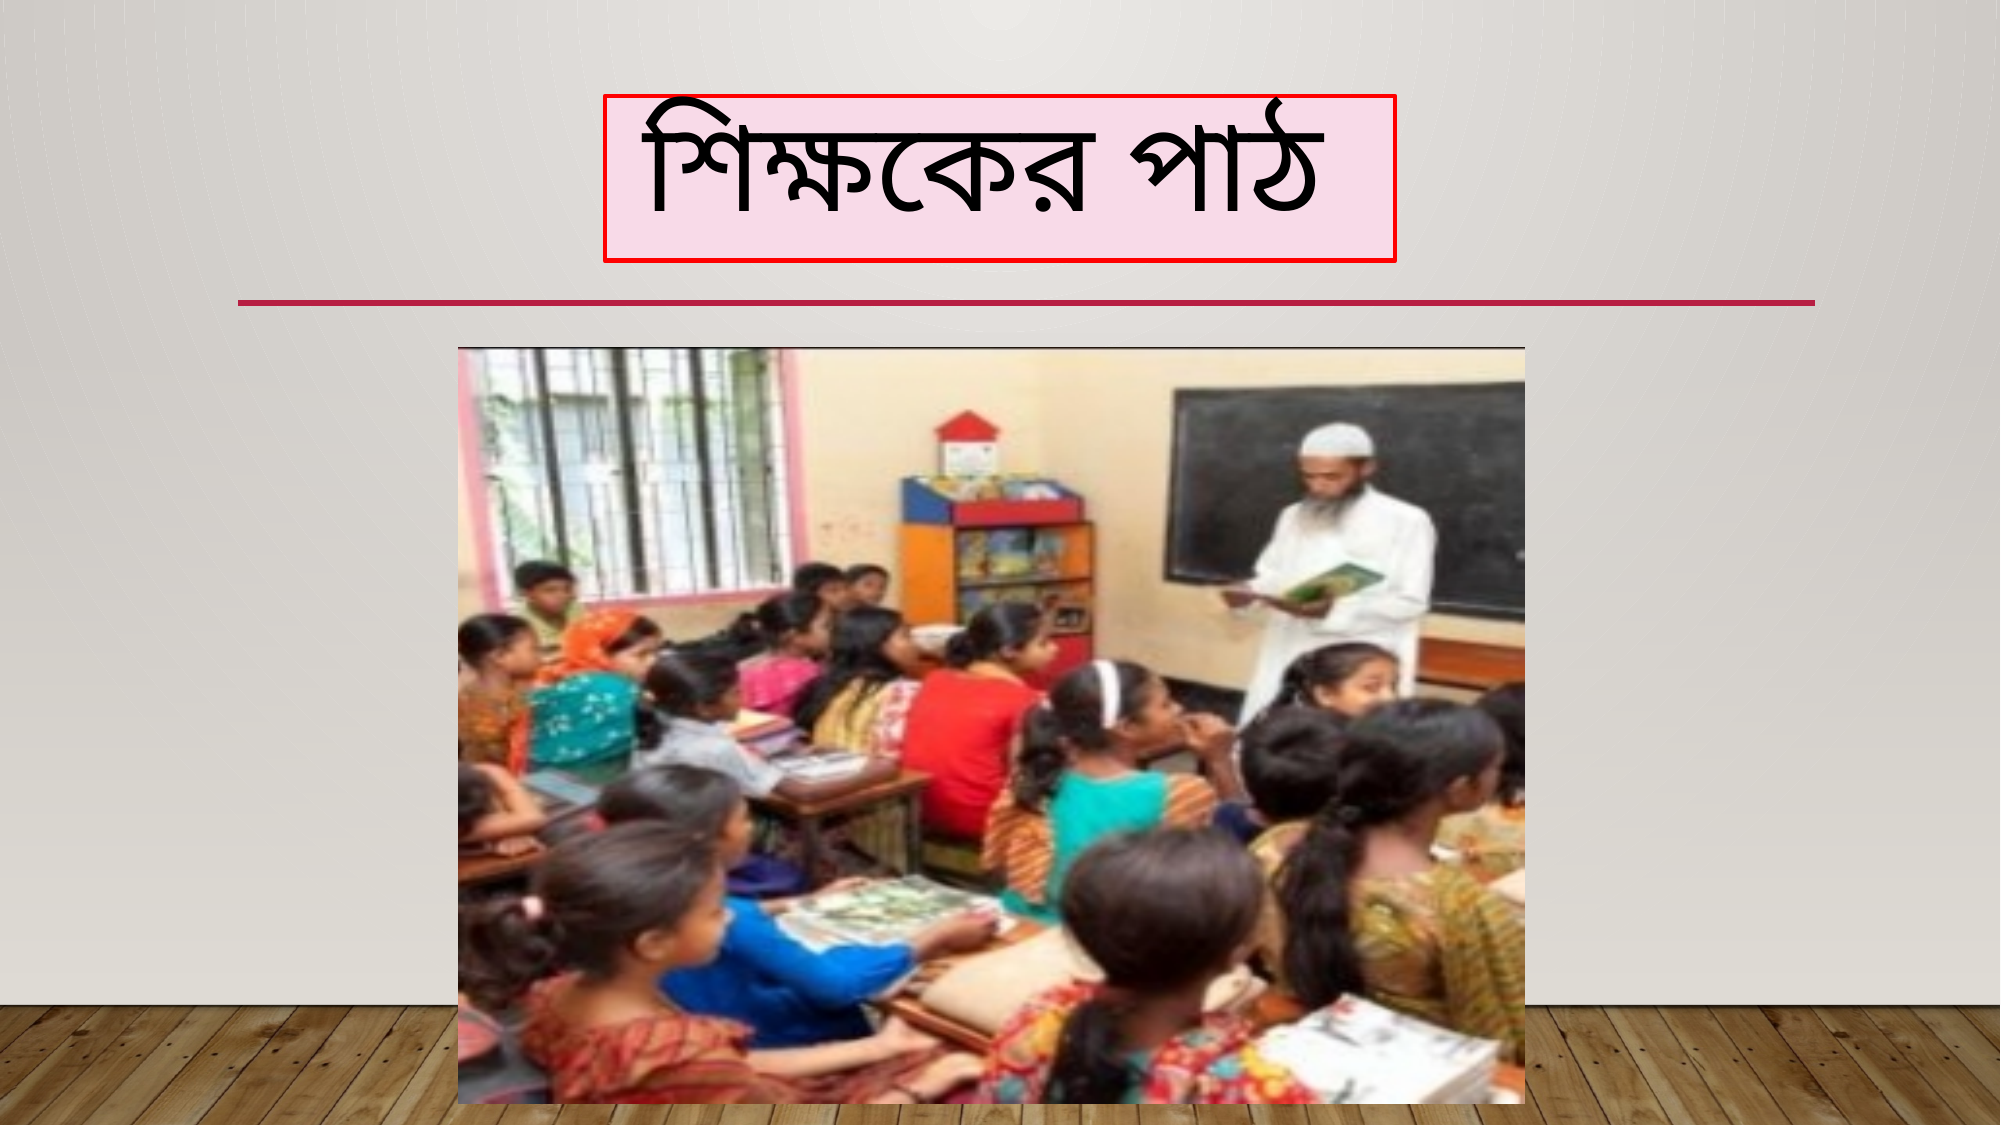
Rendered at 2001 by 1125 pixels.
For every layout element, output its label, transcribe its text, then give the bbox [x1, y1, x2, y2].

title শিক্ষকের পাঠ [604, 96, 1395, 261]
picture [0, 347, 2000, 1125]
